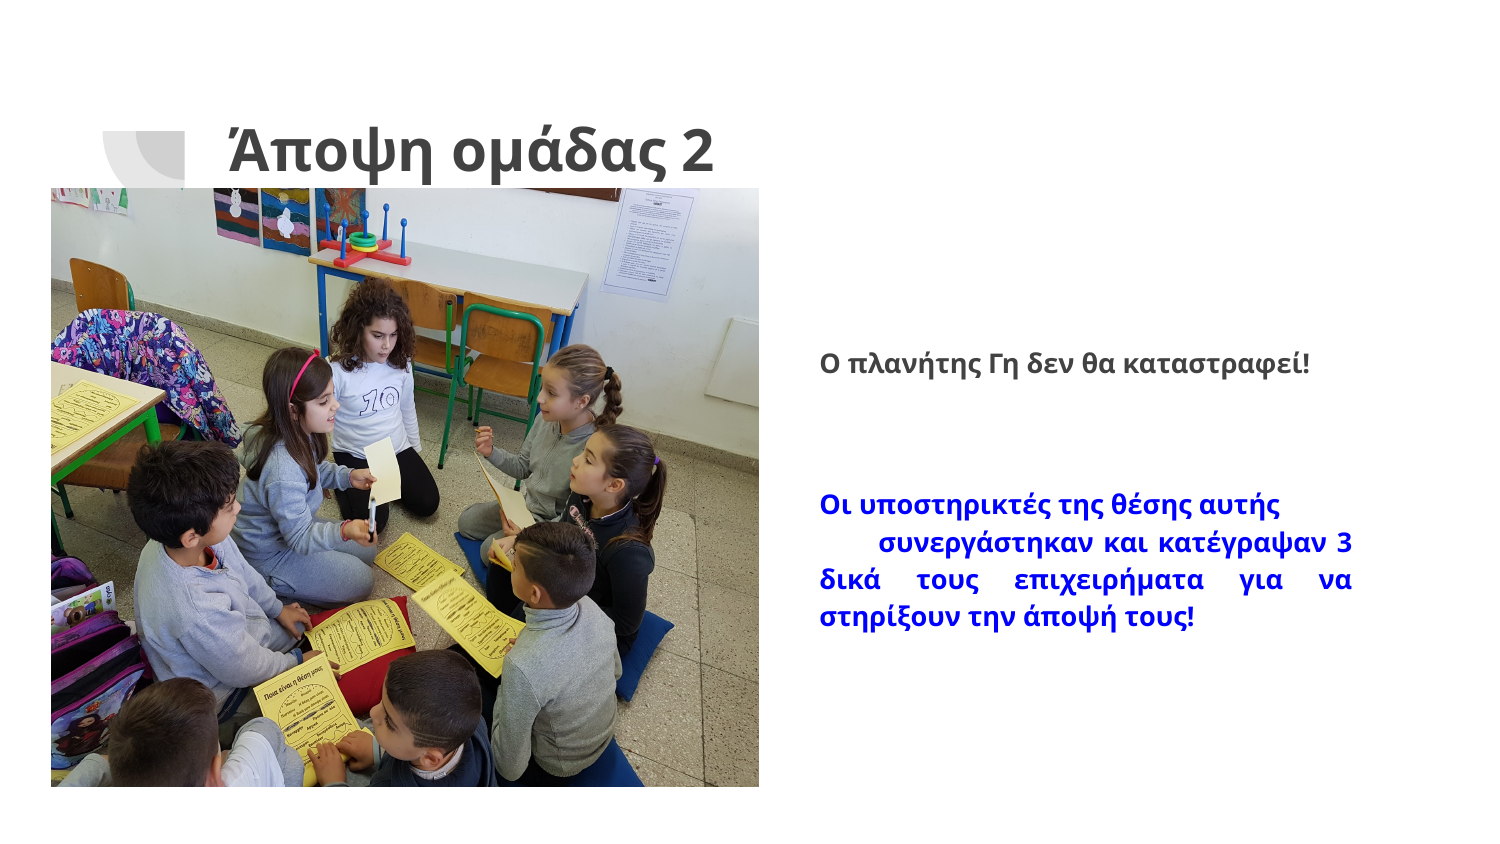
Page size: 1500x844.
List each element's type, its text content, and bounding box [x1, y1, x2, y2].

list Ο πλανήτης Γη δεν θα καταστραφεί! Οι υποστηρικτές της θέσης αυτής συνεργάστηκαν και κατέγραψαν 3 δικά τους επιχειρήματα για να στηρίξουν την άποψή τους! [804, 326, 1368, 744]
picture [50, 188, 759, 788]
title Άποψη ομάδας 2 [213, 98, 1368, 263]
